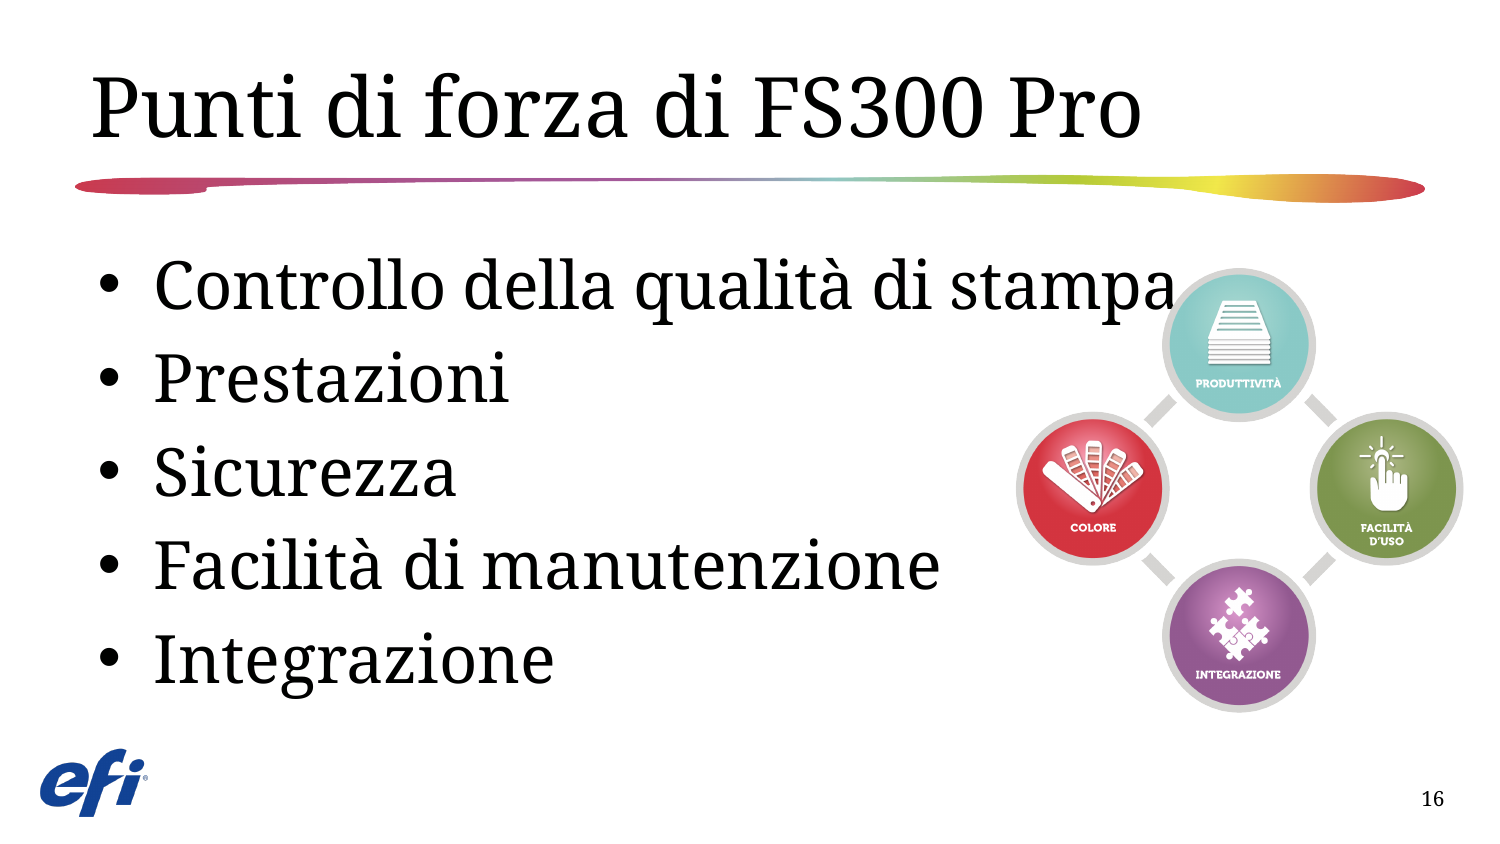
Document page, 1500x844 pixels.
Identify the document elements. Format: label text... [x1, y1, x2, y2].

picture [987, 268, 1492, 724]
list Controllo della qualità di stampa Prestazioni Sicurezza Facilità di manutenzione Integrazione [82, 235, 1388, 757]
slide_number 16 [1334, 777, 1460, 823]
picture [75, 175, 1425, 203]
title Punti di forza di FS300 Pro [75, 33, 1425, 175]
